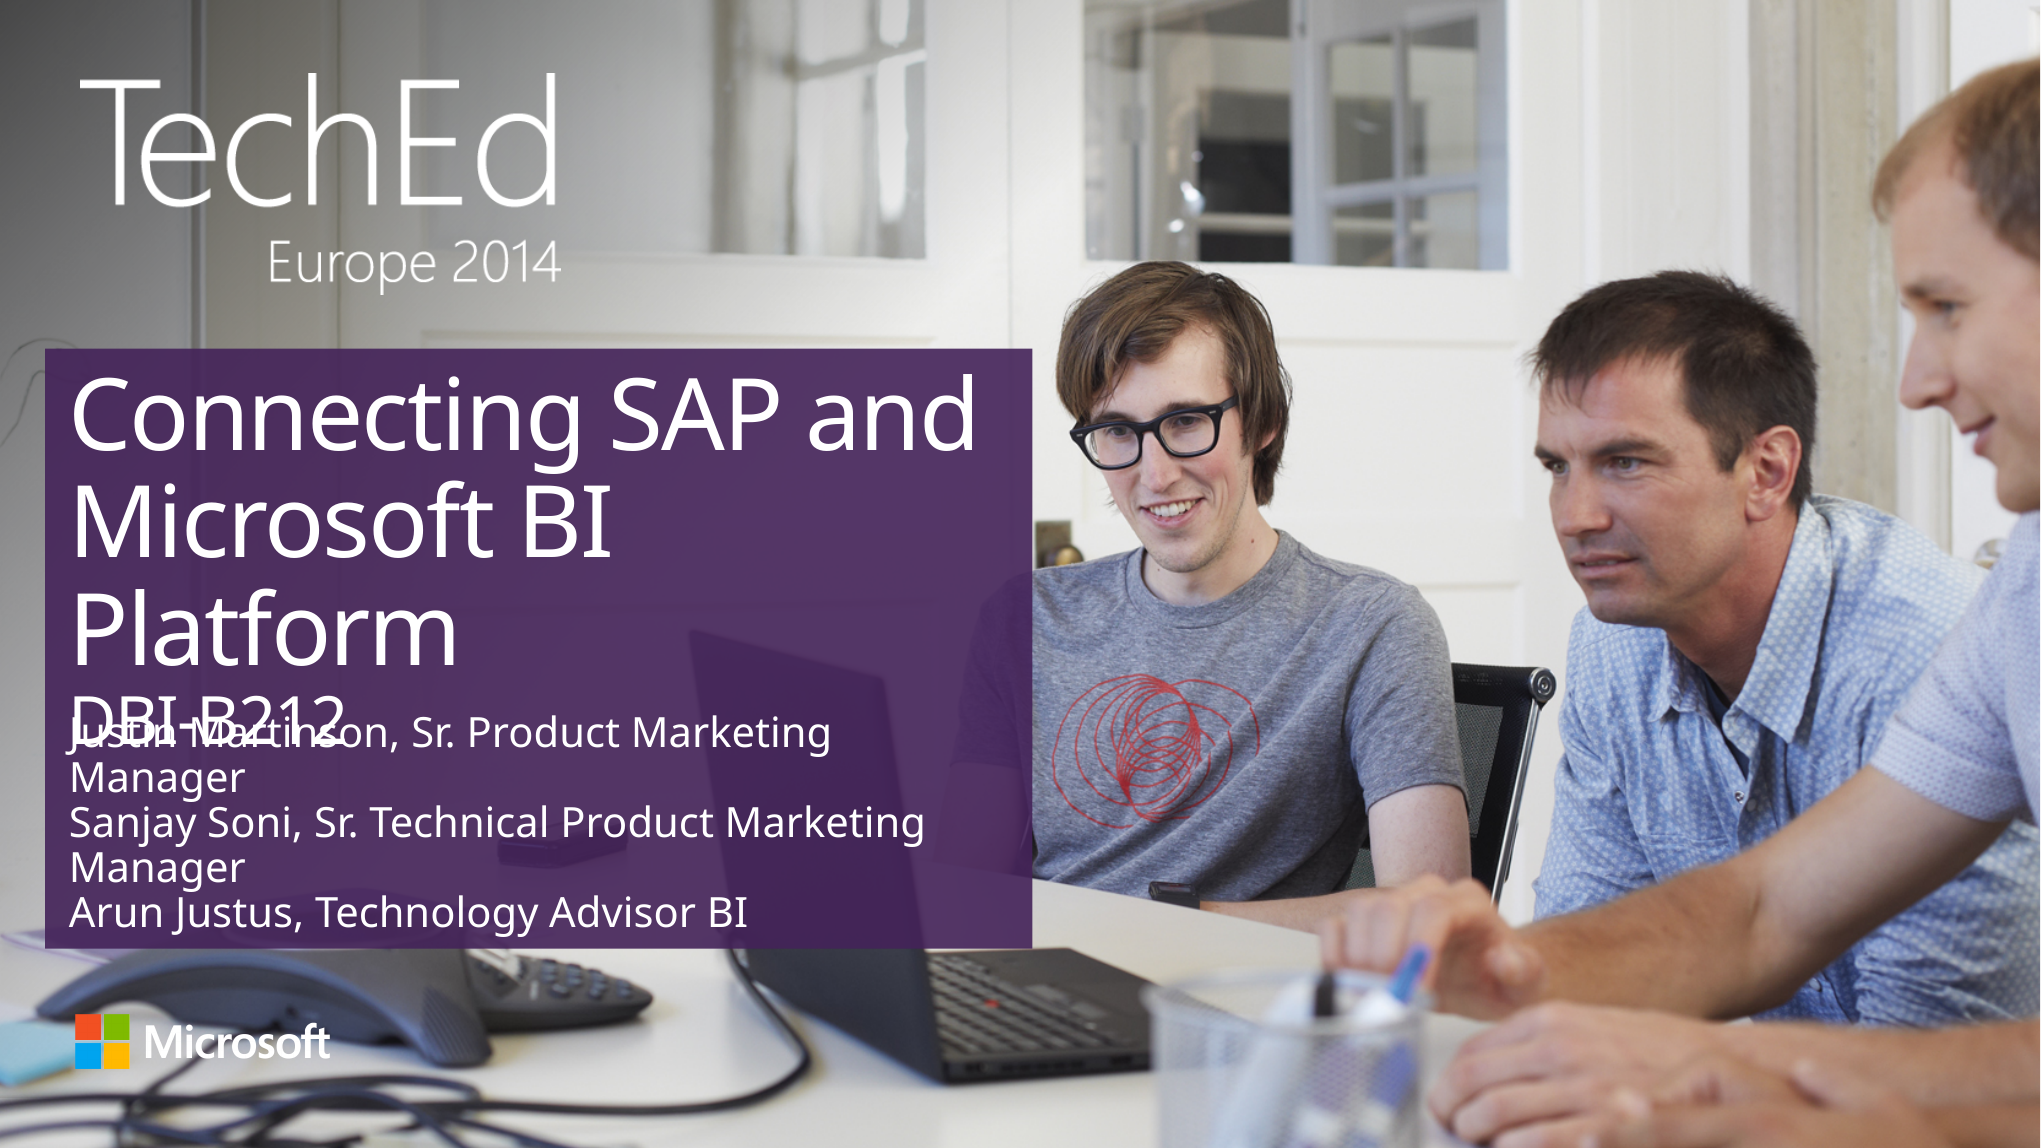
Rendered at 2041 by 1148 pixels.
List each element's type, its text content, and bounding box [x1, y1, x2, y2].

list Justin Martinson, Sr. Product Marketing Manager Sanjay Soni, Sr. Technical Product Marketing Manager Arun Justus, Technology Advisor BI [45, 693, 1033, 949]
title Connecting SAP and Microsoft BI Platform DBI-B212 [44, 348, 1033, 694]
picture [0, 0, 2041, 1148]
